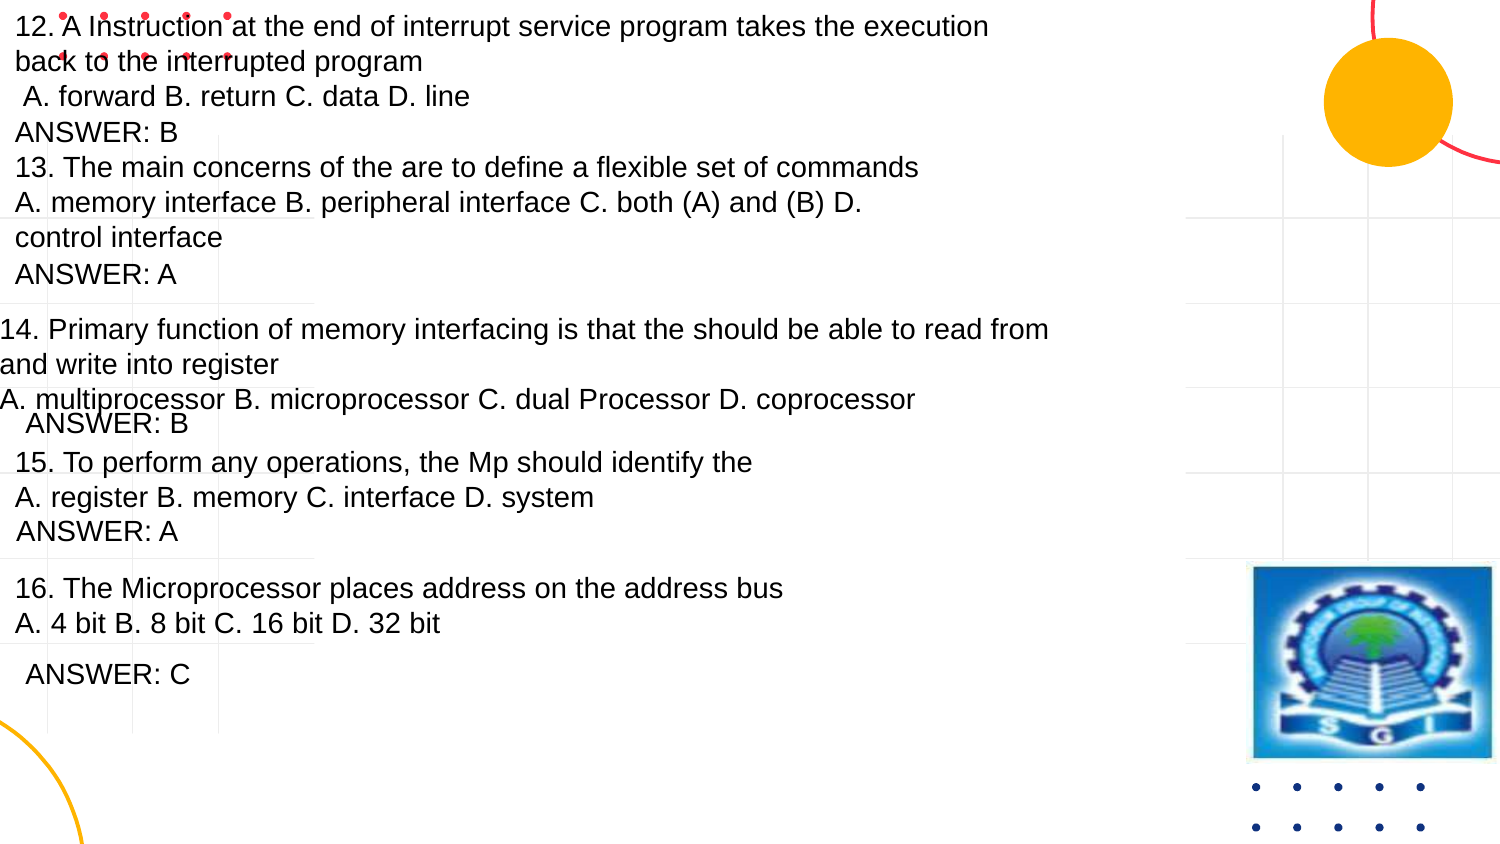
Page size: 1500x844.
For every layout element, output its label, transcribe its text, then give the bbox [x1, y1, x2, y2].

text_box ANSWER: C [10, 647, 264, 698]
text_box 12. A Instruction at the end of interrupt service program takes the execution back to the interrupted program A. forward B. return C. data D. line [0, 0, 1060, 120]
text_box 16. The Microprocessor places address on the address bus A. 4 bit B. 8 bit C. 16 bit D. 32 bit [0, 561, 1125, 647]
text_box ANSWER: B [10, 396, 848, 435]
text_box 15. To perform any operations, the Mp should identify the A. register B. memory C. interface D. system [0, 435, 848, 521]
text_box 14. Primary function of memory interfacing is that the should be able to read from and write into register A. multiprocessor B. microprocessor C. dual Processor D. coprocessor [0, 302, 1110, 423]
picture [1246, 561, 1500, 764]
text_box ANSWER: A [0, 247, 378, 298]
text_box ANSWER: B [0, 105, 221, 140]
text_box 13. The main concerns of the are to define a flexible set of commands A. memory interface B. peripheral interface C. both (A) and (B) D. control interface [0, 140, 966, 261]
text_box ANSWER: A [1, 504, 226, 555]
